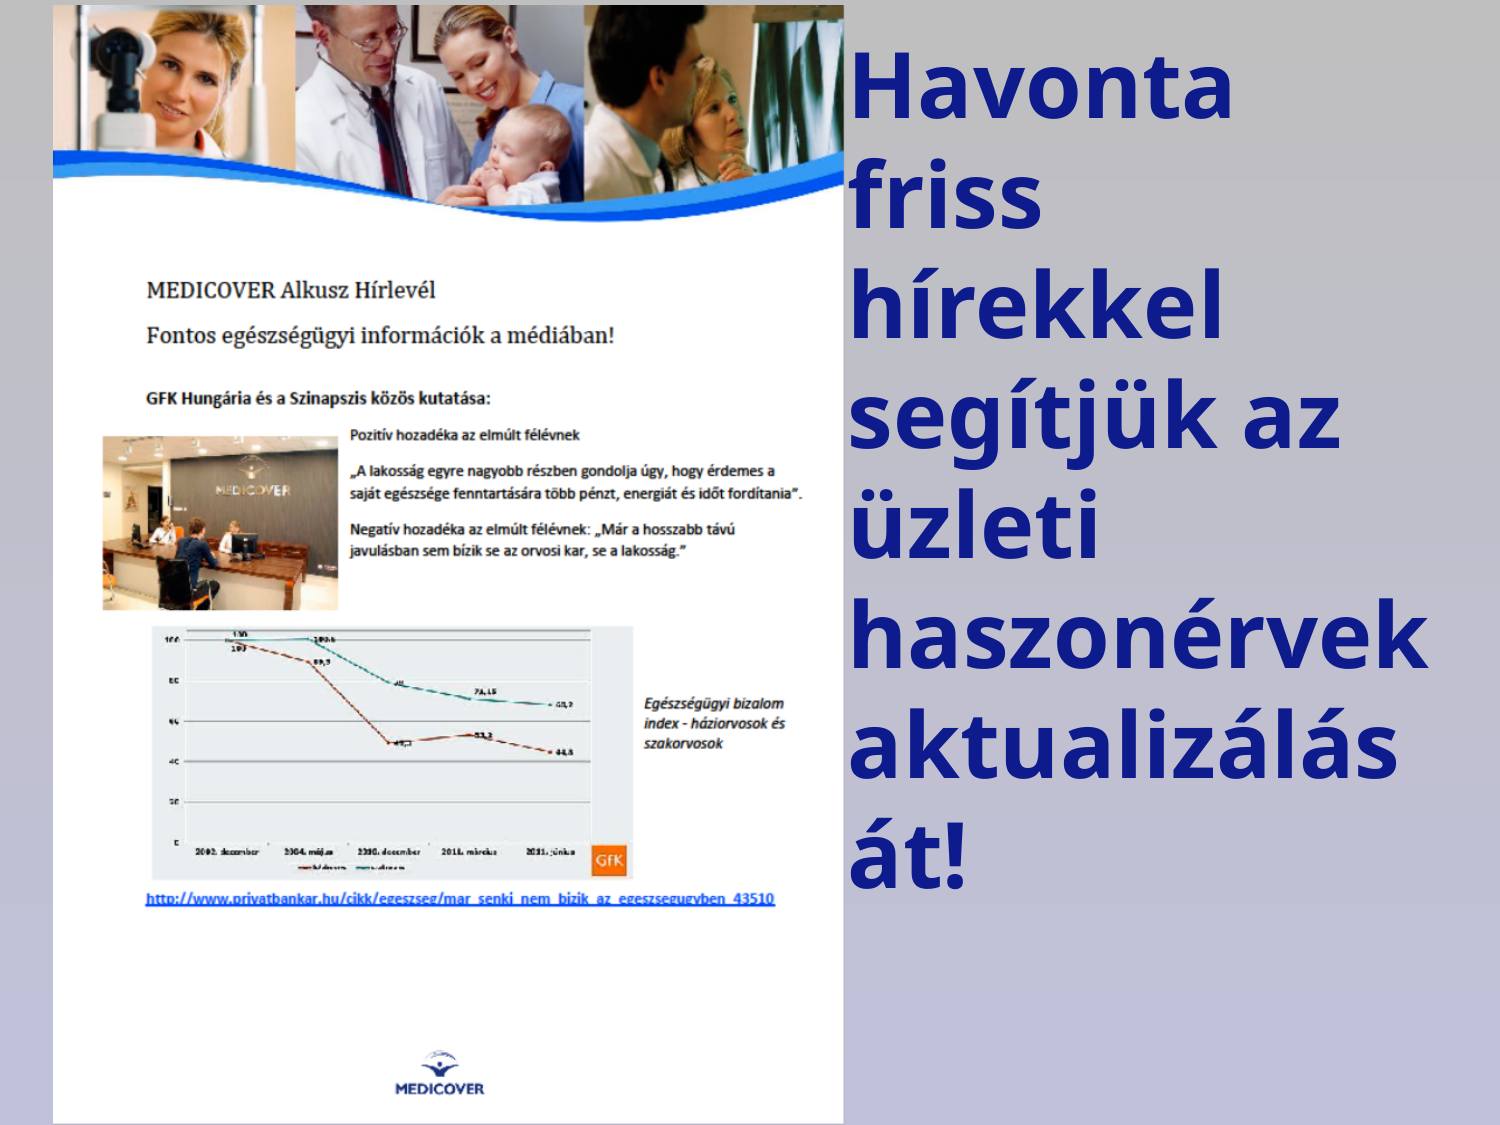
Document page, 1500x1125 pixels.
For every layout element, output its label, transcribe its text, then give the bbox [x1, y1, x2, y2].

title Havonta friss hírekkel segítjük az üzleti haszonérvek aktualizálását! [849, 99, 1450, 835]
picture [52, 5, 845, 1125]
